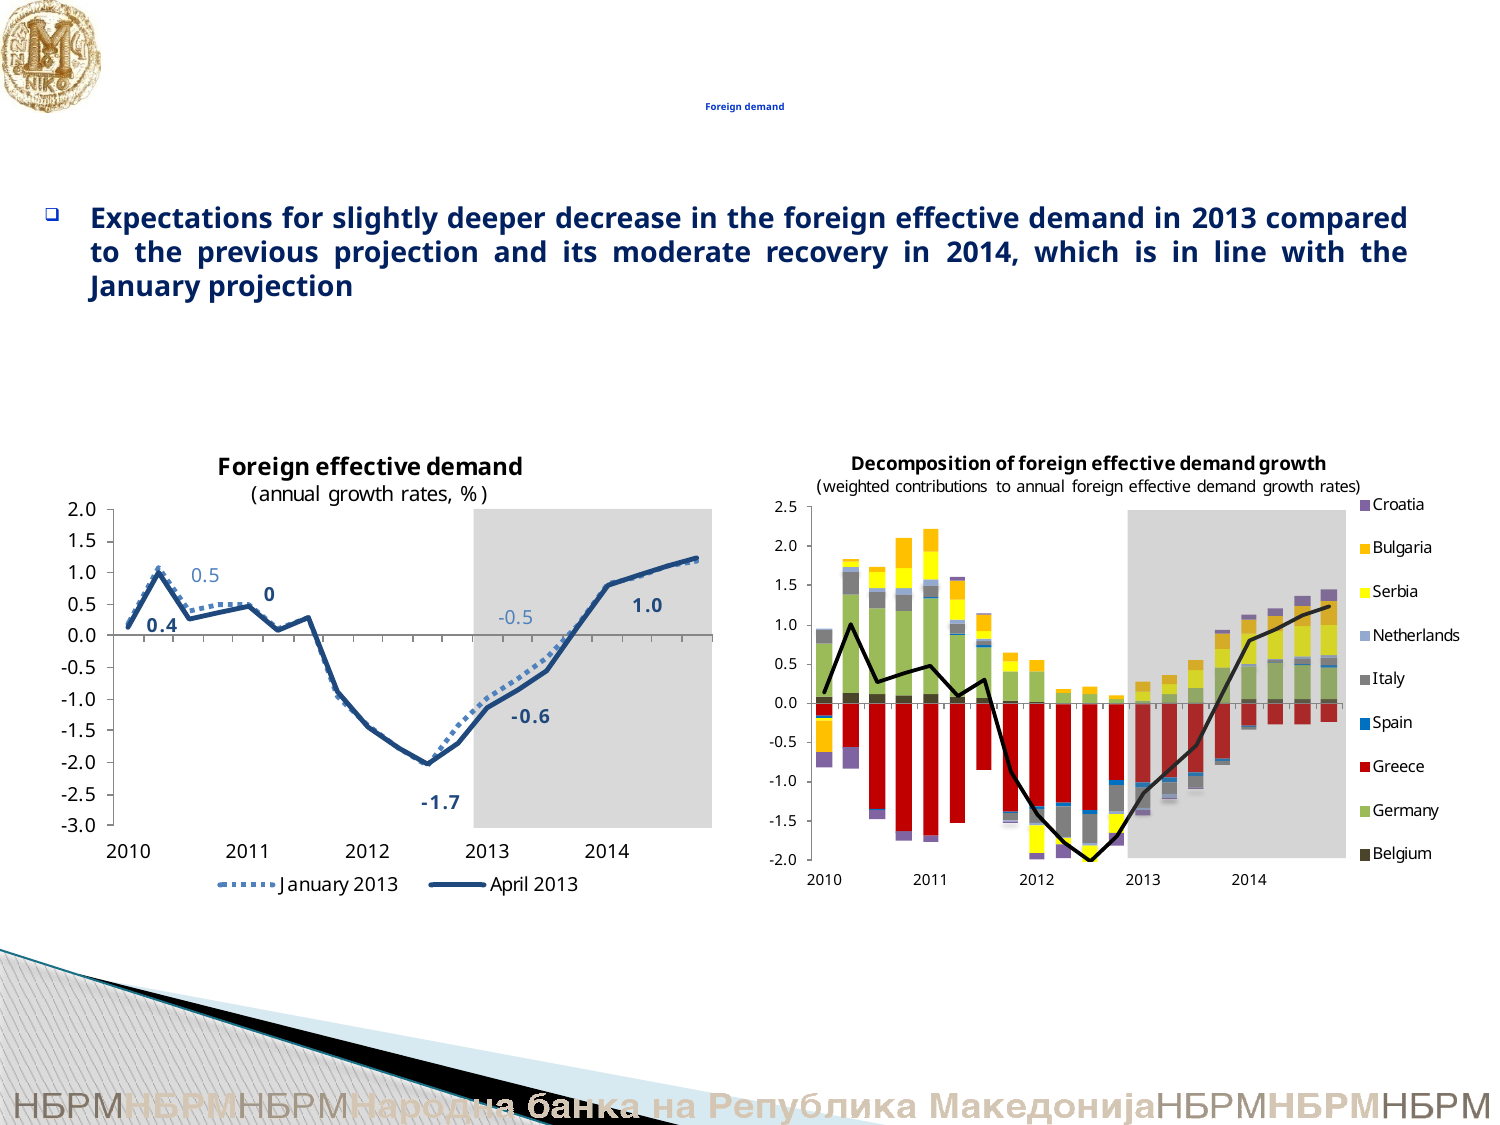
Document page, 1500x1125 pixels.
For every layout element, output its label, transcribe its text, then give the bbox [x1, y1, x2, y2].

title Foreign demand [35, 42, 1454, 173]
picture [12, 1092, 1489, 1125]
text_box Expectations for slightly deeper decrease in the foreign effective demand in 2013 compared to the previous projection and its moderate recovery in 2014, which is in line with the January projection [29, 160, 1424, 386]
picture [52, 444, 735, 906]
picture [0, 0, 102, 113]
picture [761, 444, 1479, 921]
